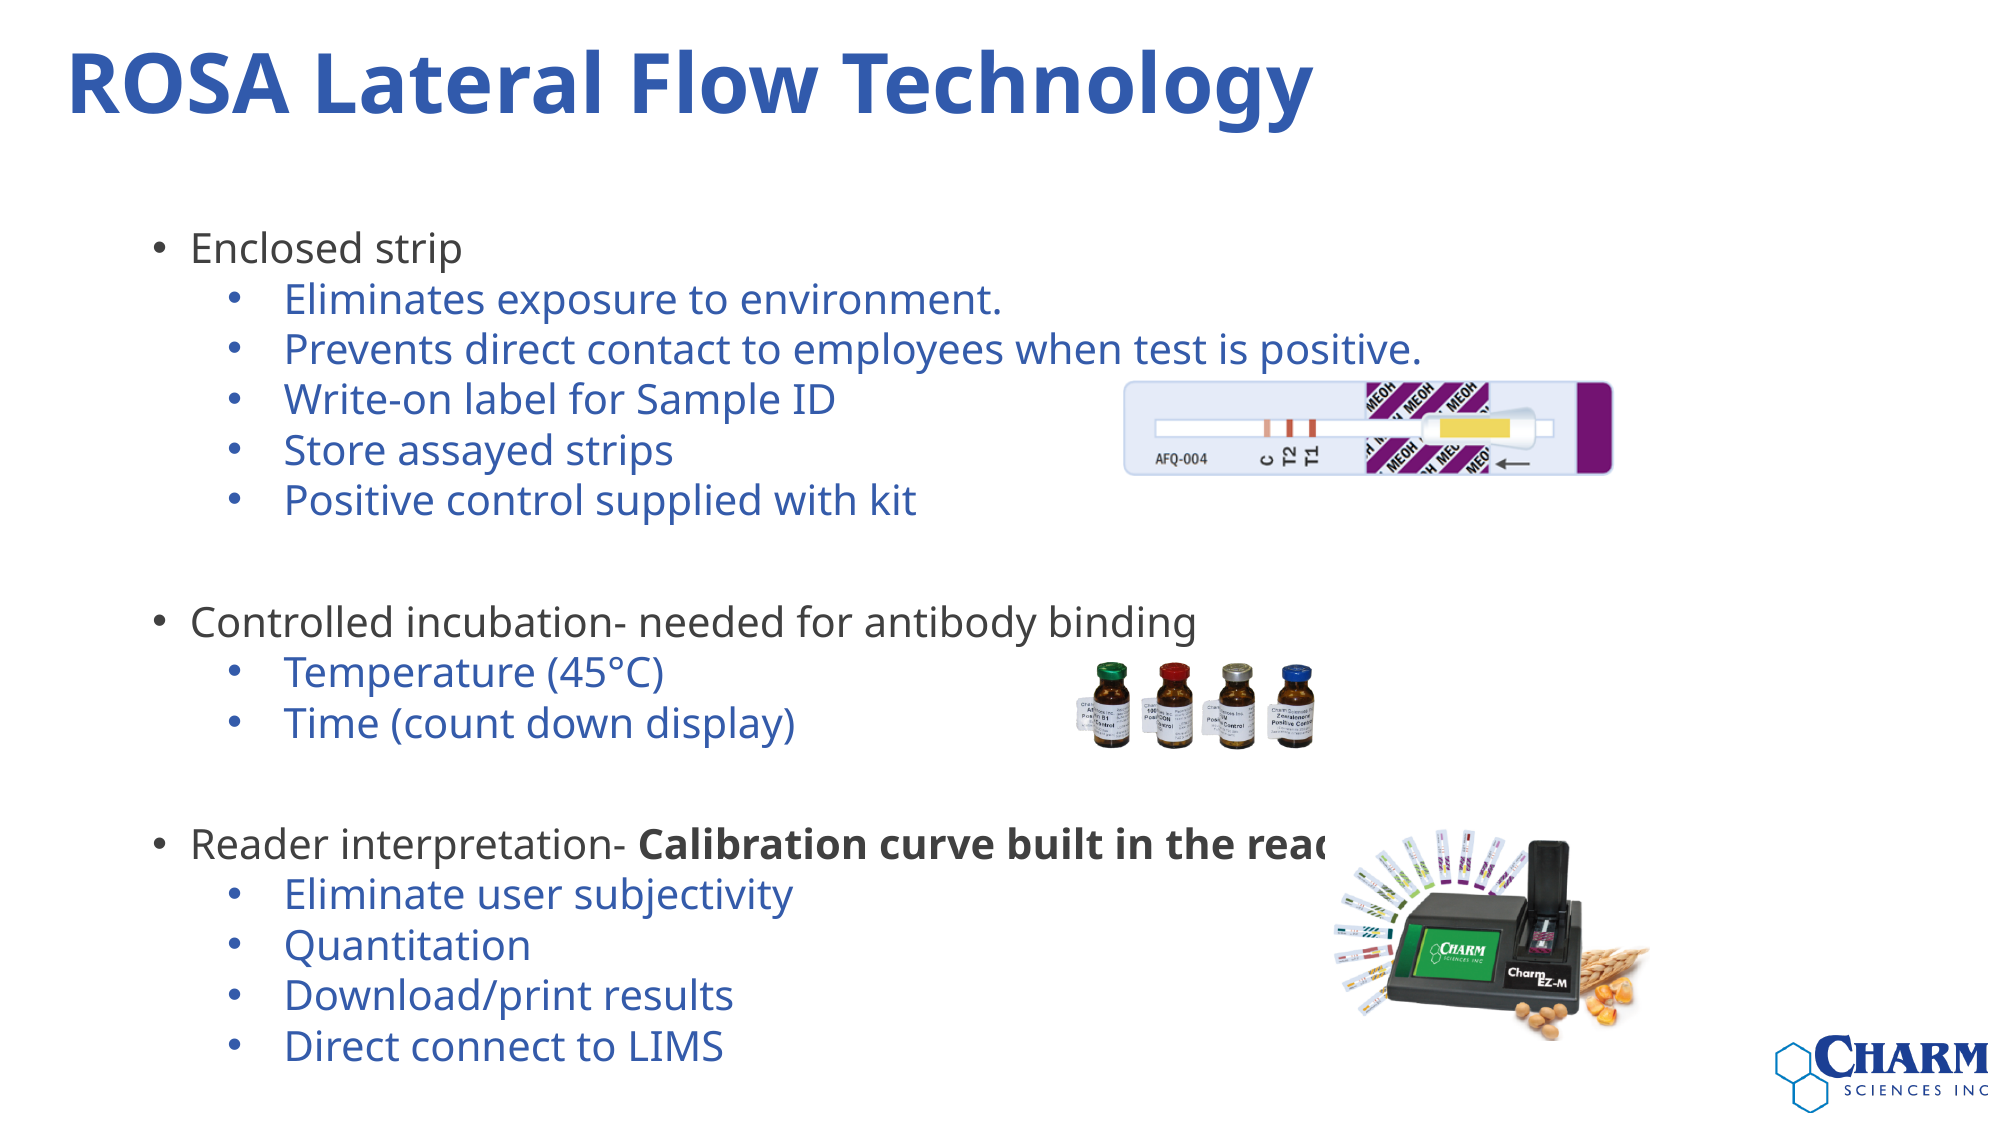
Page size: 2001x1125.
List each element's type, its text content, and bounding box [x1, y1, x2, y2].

picture [1324, 815, 1650, 1041]
list ROSA Lateral Flow Technology [50, 27, 1950, 147]
picture [1123, 380, 1615, 476]
picture [1070, 651, 1325, 767]
list Enclosed strip Eliminates exposure to environment. Prevents direct contact to employees when test is positive. Write-on label for Sample ID Store assayed strips Positive control supplied with kit Controlled incubation- needed for antibody binding Temperature (45°C) Time (count down display) Reader interpretation- Calibration curve built in the reader Eliminate user subjectivity Quantitation Download/print results Direct connect to LIMS [137, 224, 1863, 939]
